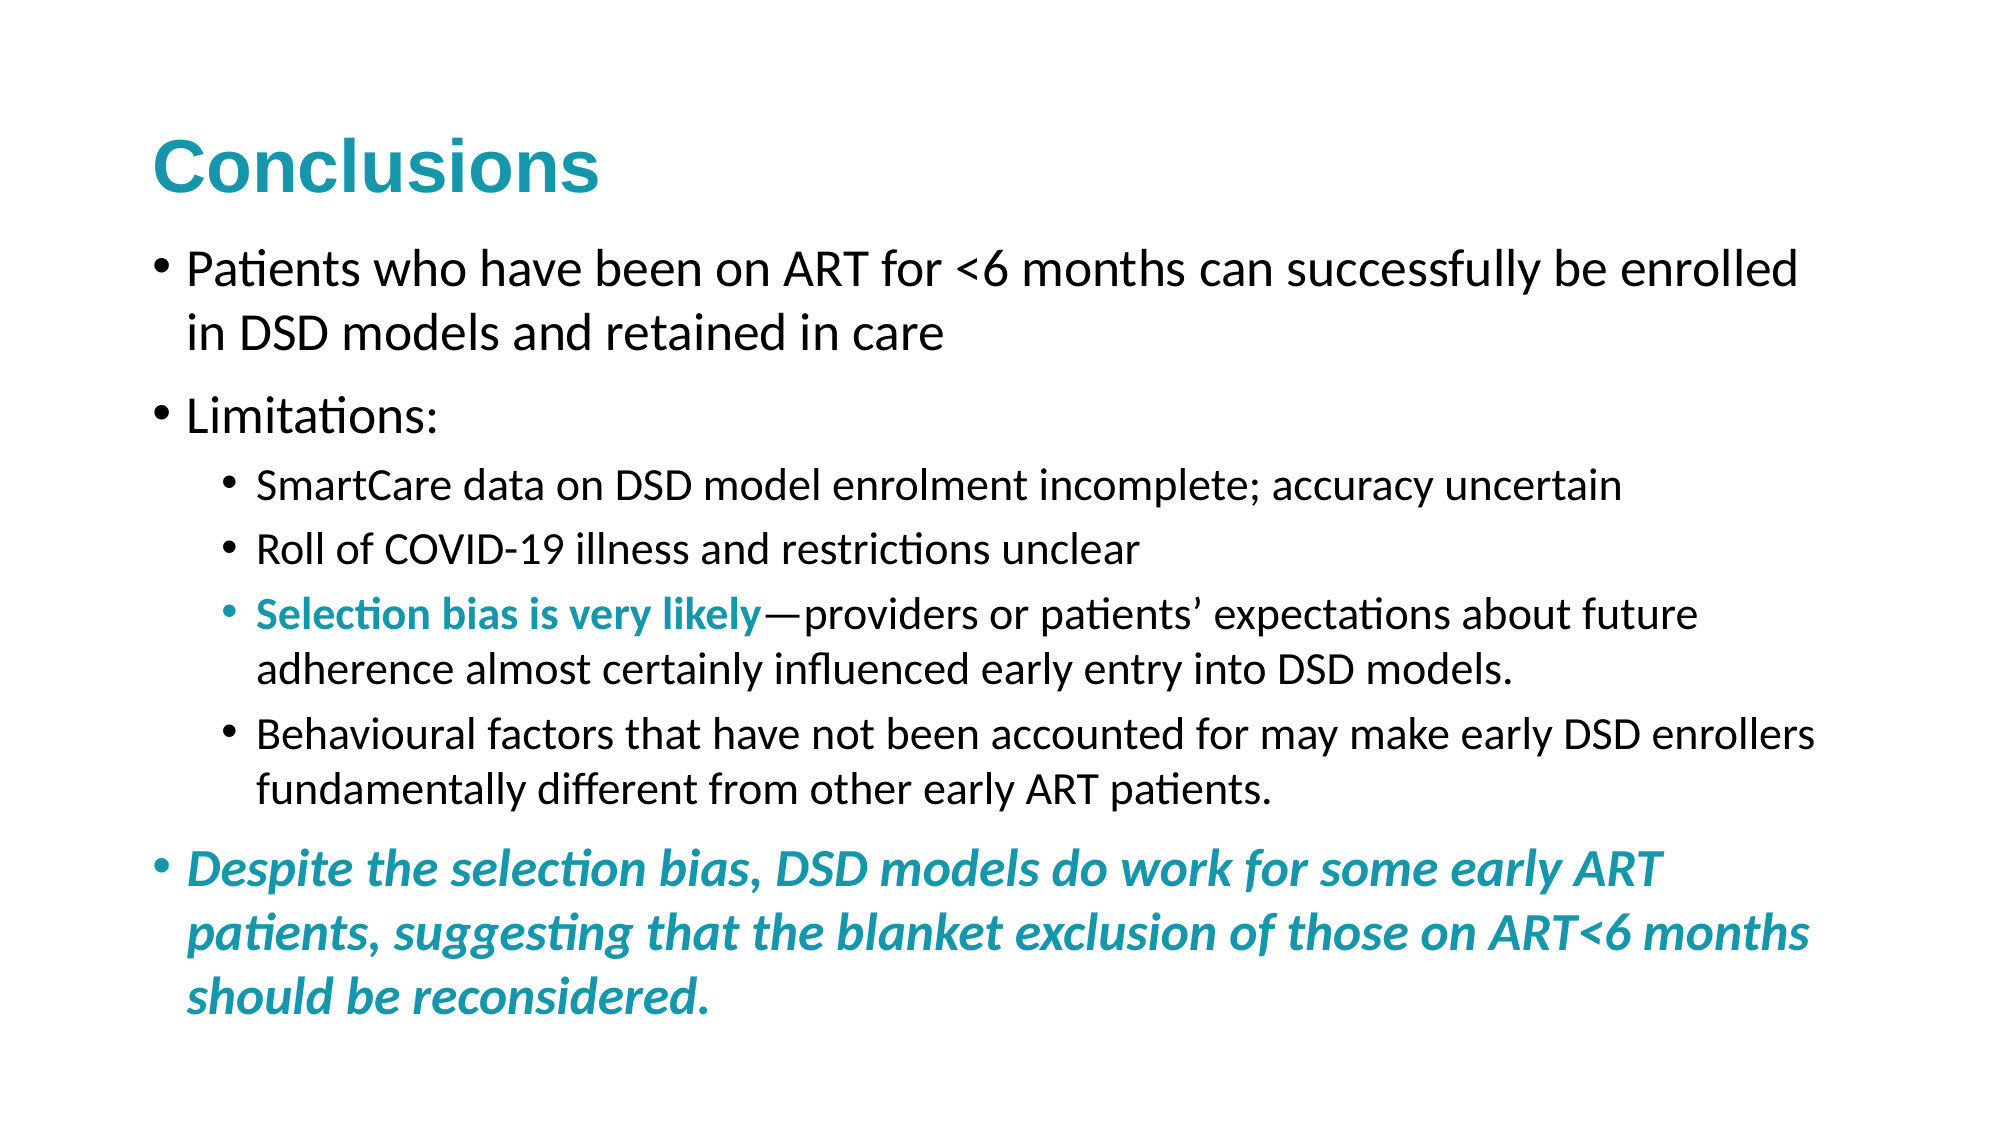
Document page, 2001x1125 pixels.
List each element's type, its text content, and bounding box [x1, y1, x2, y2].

list Patients who have been on ART for <6 months can successfully be enrolled in DSD models and retained in care Limitations: SmartCare data on DSD model enrolment incomplete; accuracy uncertain Roll of COVID-19 illness and restrictions unclear Selection bias is very likely—providers or patients’ expectations about future adherence almost certainly influenced early entry into DSD models. Behavioural factors that have not been accounted for may make early DSD enrollers fundamentally different from other early ART patients. Despite the selection bias, DSD models do work for some early ART patients, suggesting that the blanket exclusion of those on ART<6 months should be reconsidered. [137, 225, 1863, 1041]
title Conclusions [137, 59, 1863, 225]
